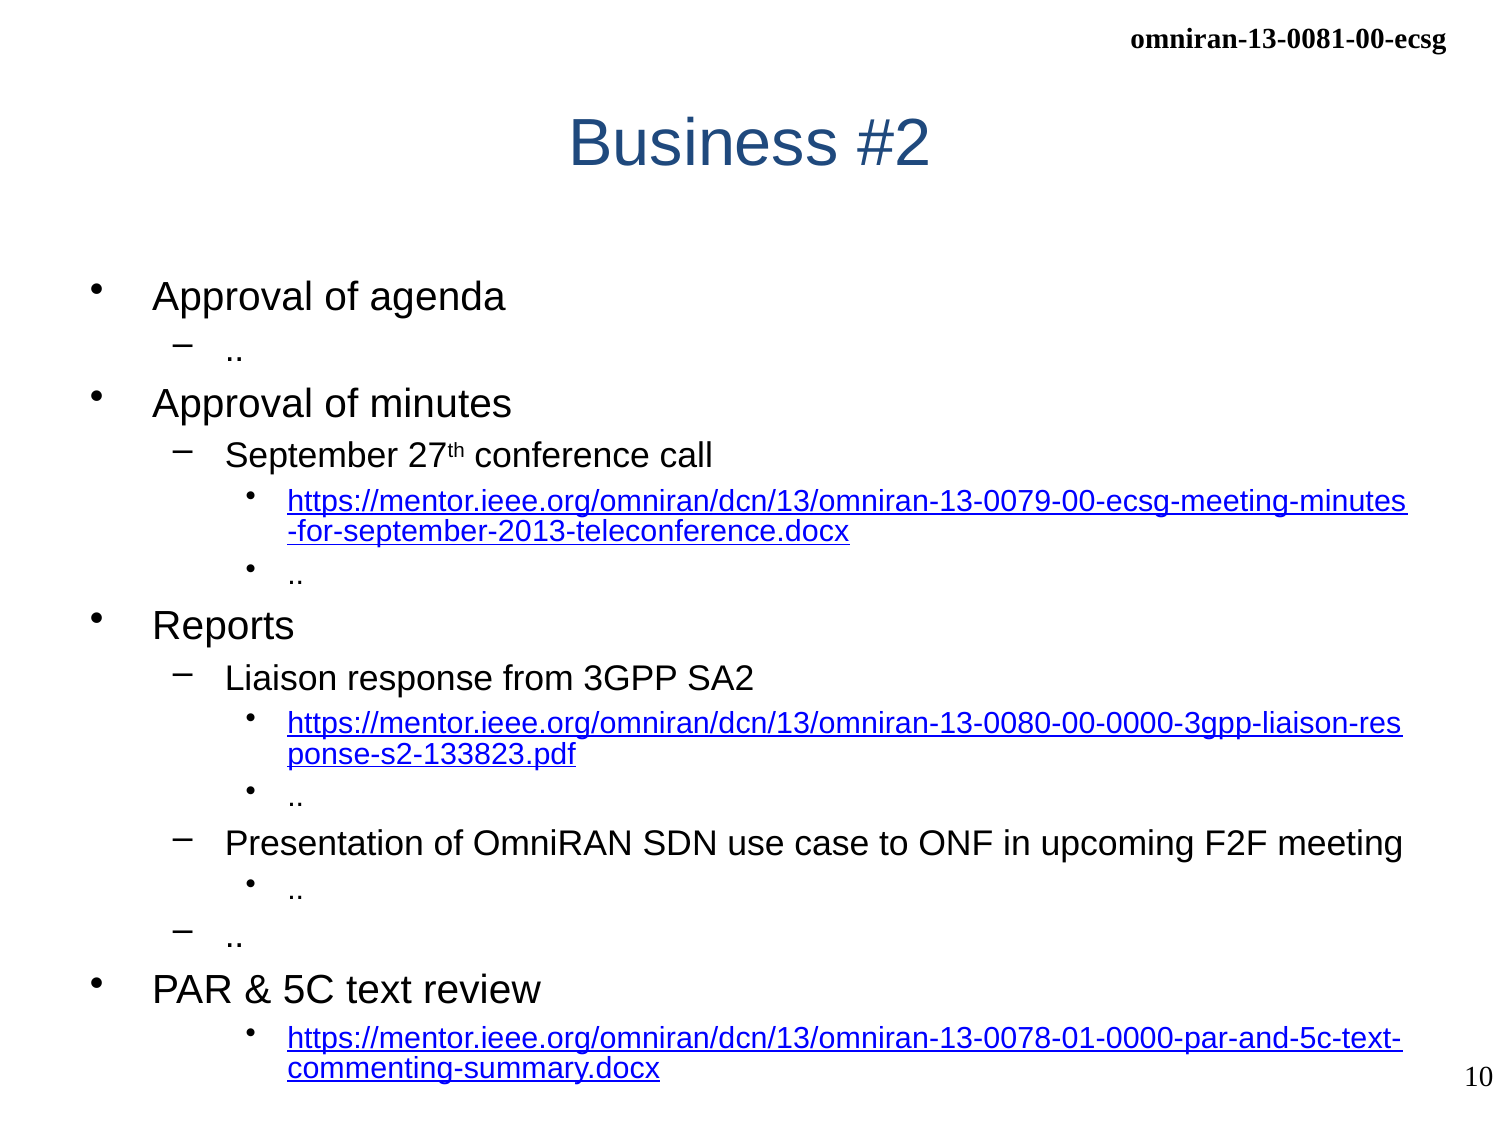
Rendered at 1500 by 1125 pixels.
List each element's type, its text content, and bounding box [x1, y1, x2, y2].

title Business #2 [75, 45, 1425, 233]
list Approval of agenda .. Approval of minutes September 27th conference call https://mentor.ieee.org/omniran/dcn/13/omniran-13-0079-00-ecsg-meeting-minutes-for-september-2013-teleconference.docx .. Reports Liaison response from 3GPP SA2 https://mentor.ieee.org/omniran/dcn/13/omniran-13-0080-00-0000-3gpp-liaison-response-s2-133823.pdf .. Presentation of OmniRAN SDN use case to ONF in upcoming F2F meeting .. .. PAR & 5C text review https://mentor.ieee.org/omniran/dcn/13/omniran-13-0078-01-0000-par-and-5c-text-commenting-summary.docx [75, 262, 1425, 1005]
